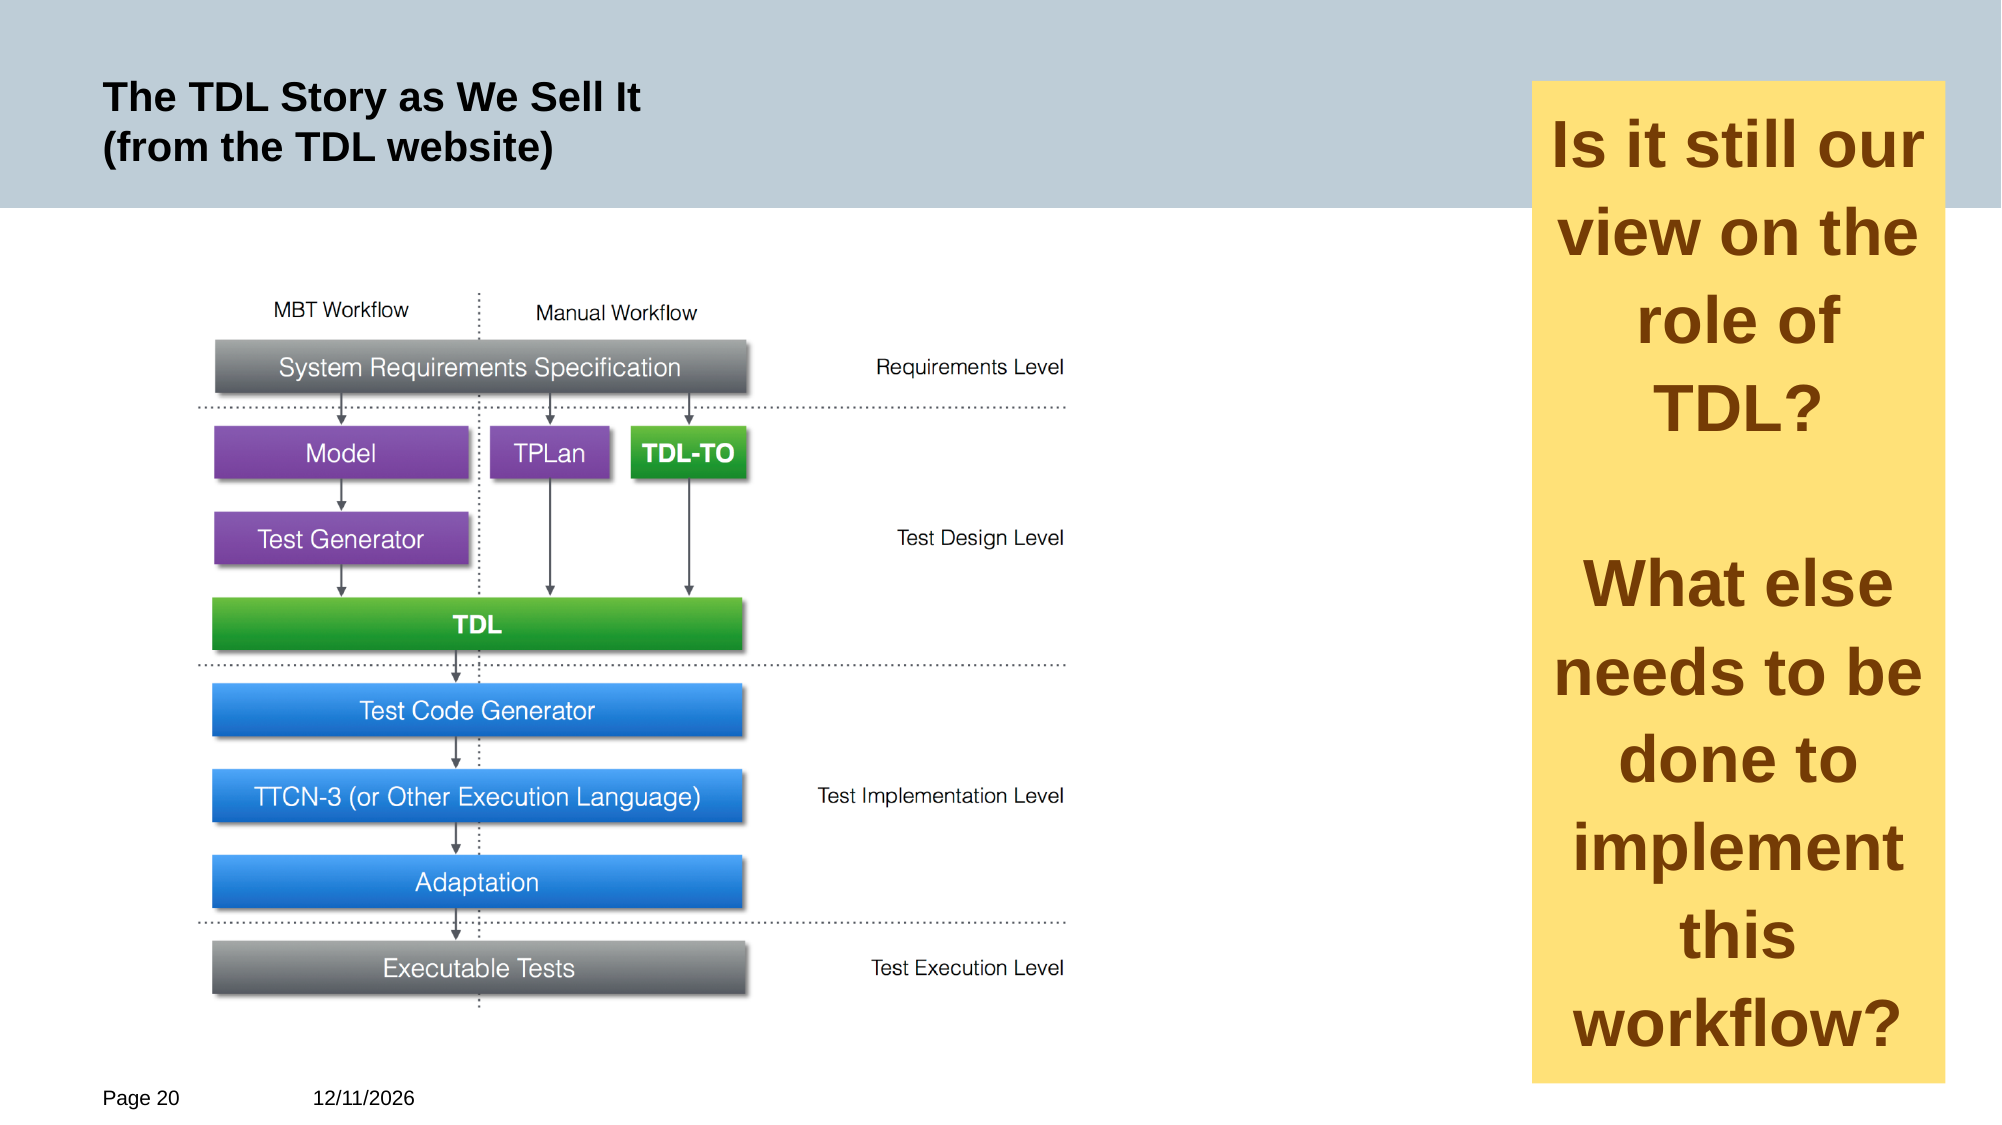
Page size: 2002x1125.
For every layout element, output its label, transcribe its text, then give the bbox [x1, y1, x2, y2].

text_box Is it still our view on the role of TDL? What else needs to be done to implement this workflow? [1532, 80, 1946, 1084]
picture [90, 243, 1175, 1057]
title The TDL Story as We Sell It (from the TDL website) [0, 0, 2001, 209]
